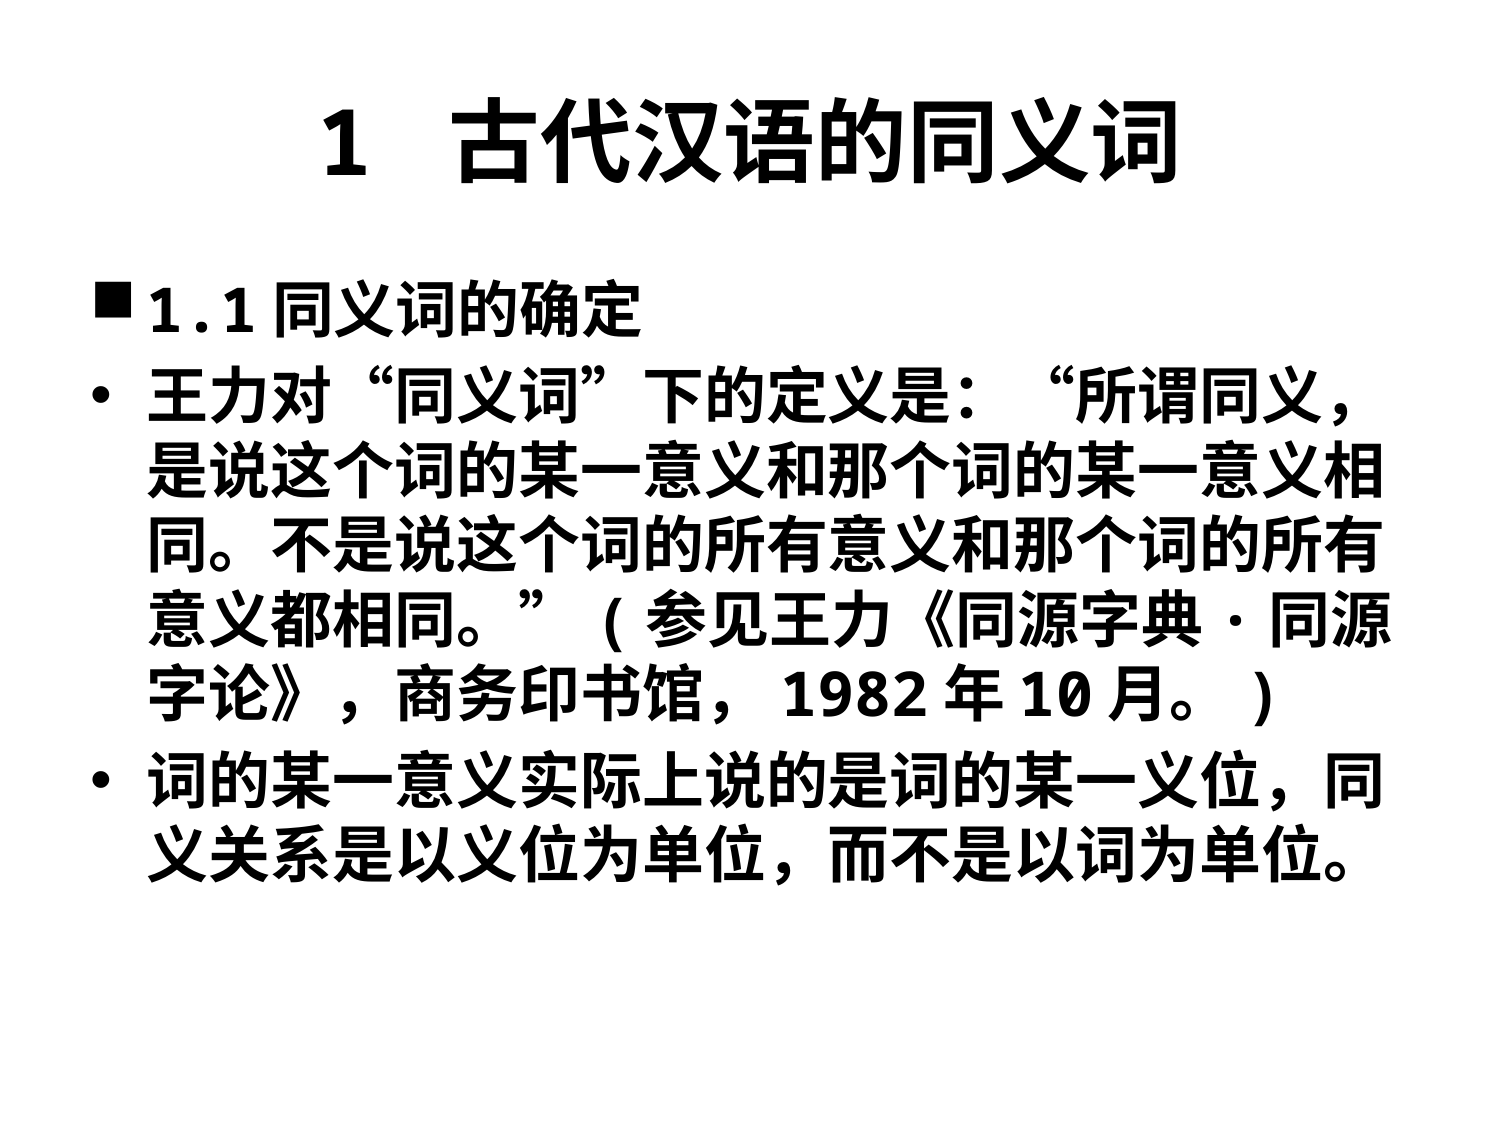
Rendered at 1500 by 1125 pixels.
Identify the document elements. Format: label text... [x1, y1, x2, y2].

title 1 古代汉语的同义词 [75, 45, 1425, 233]
list 1.1同义词的确定 王力对“同义词”下的定义是：“所谓同义，是说这个词的某一意义和那个词的某一意义相同。不是说这个词的所有意义和那个词的所有意义都相同。”(参见王力《同源字典·同源字论》，商务印书馆，1982年10月。) 词的某一意义实际上说的是词的某一义位，同义关系是以义位为单位，而不是以词为单位。 [75, 262, 1425, 1005]
